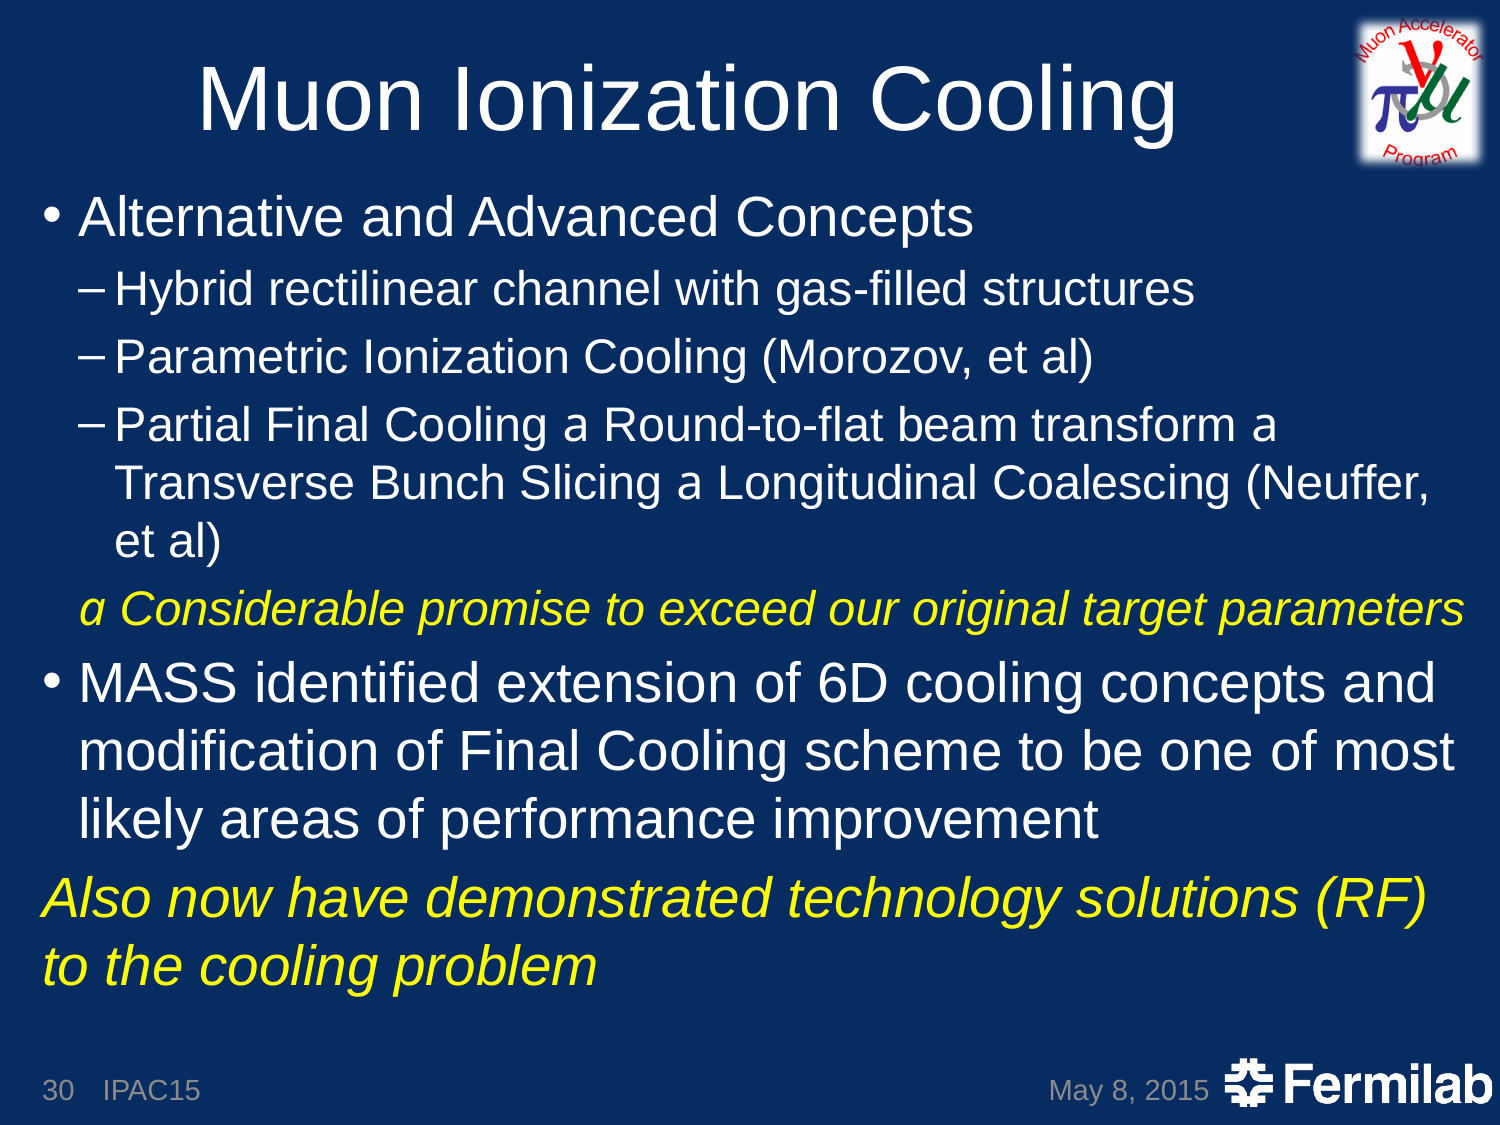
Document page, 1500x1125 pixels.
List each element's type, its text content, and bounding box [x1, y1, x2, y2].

footer IPAC15 [111, 1054, 1040, 1115]
picture [1352, 15, 1488, 171]
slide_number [1040, 1054, 1225, 1115]
slide_number 30 [27, 1054, 111, 1115]
list Alternative and Advanced Concepts Hybrid rectilinear channel with gas-filled structures Parametric Ionization Cooling (Morozov, et al) Partial Final Cooling a Round-to-flat beam transform a Transverse Bunch Slicing a Longitudinal Coalescing (Neuffer, et al) a Considerable promise to exceed our original target parameters MASS identified extension of 6D cooling concepts and modification of Final Cooling scheme to be one of most likely areas of performance improvement Also now have demonstrated technology solutions (RF) to the cooling problem [27, 172, 1491, 1053]
title Muon Ionization Cooling [27, 15, 1350, 172]
